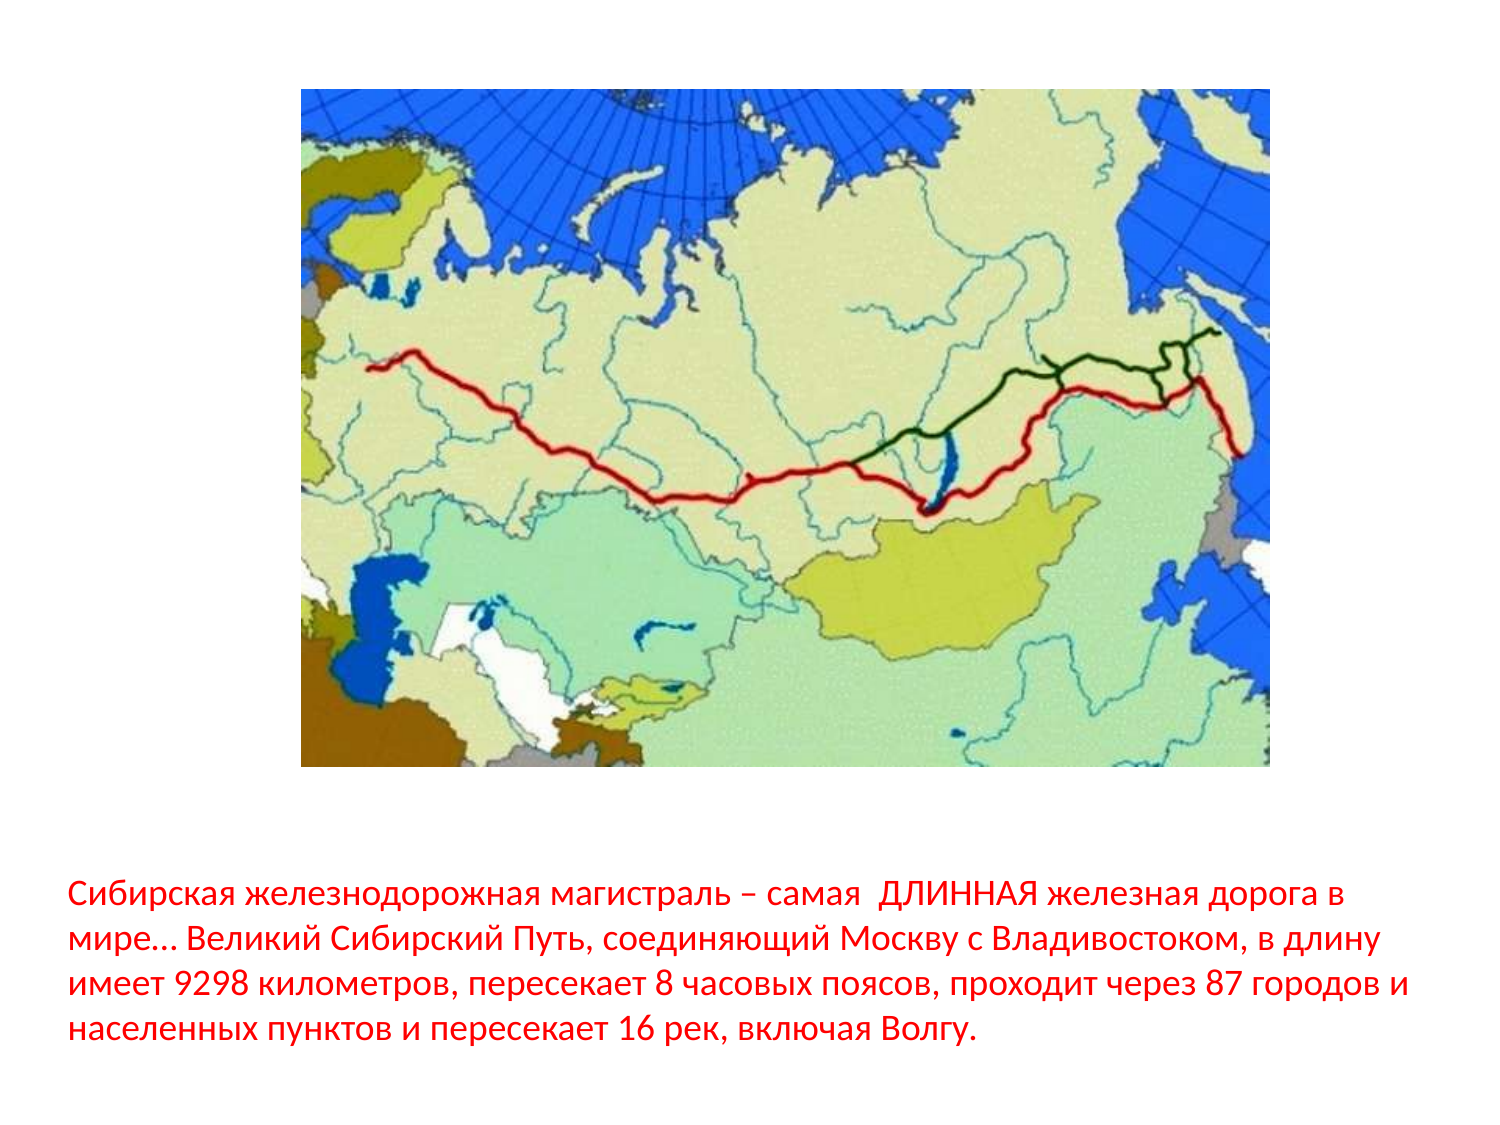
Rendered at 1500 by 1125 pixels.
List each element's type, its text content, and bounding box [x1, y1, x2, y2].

picture [300, 89, 1271, 767]
text_box Сибирская железнодорожная магистраль – самая ДЛИННАЯ железная дорога в мире… Великий Сибирский Путь, соединяющий Москву с Владивостоком, в длину имеет 9298 километров, пересекает 8 часовых поясов, проходит через 87 городов и населенных пунктов и пересекает 16 рек, включая Волгу. [53, 860, 1471, 1056]
